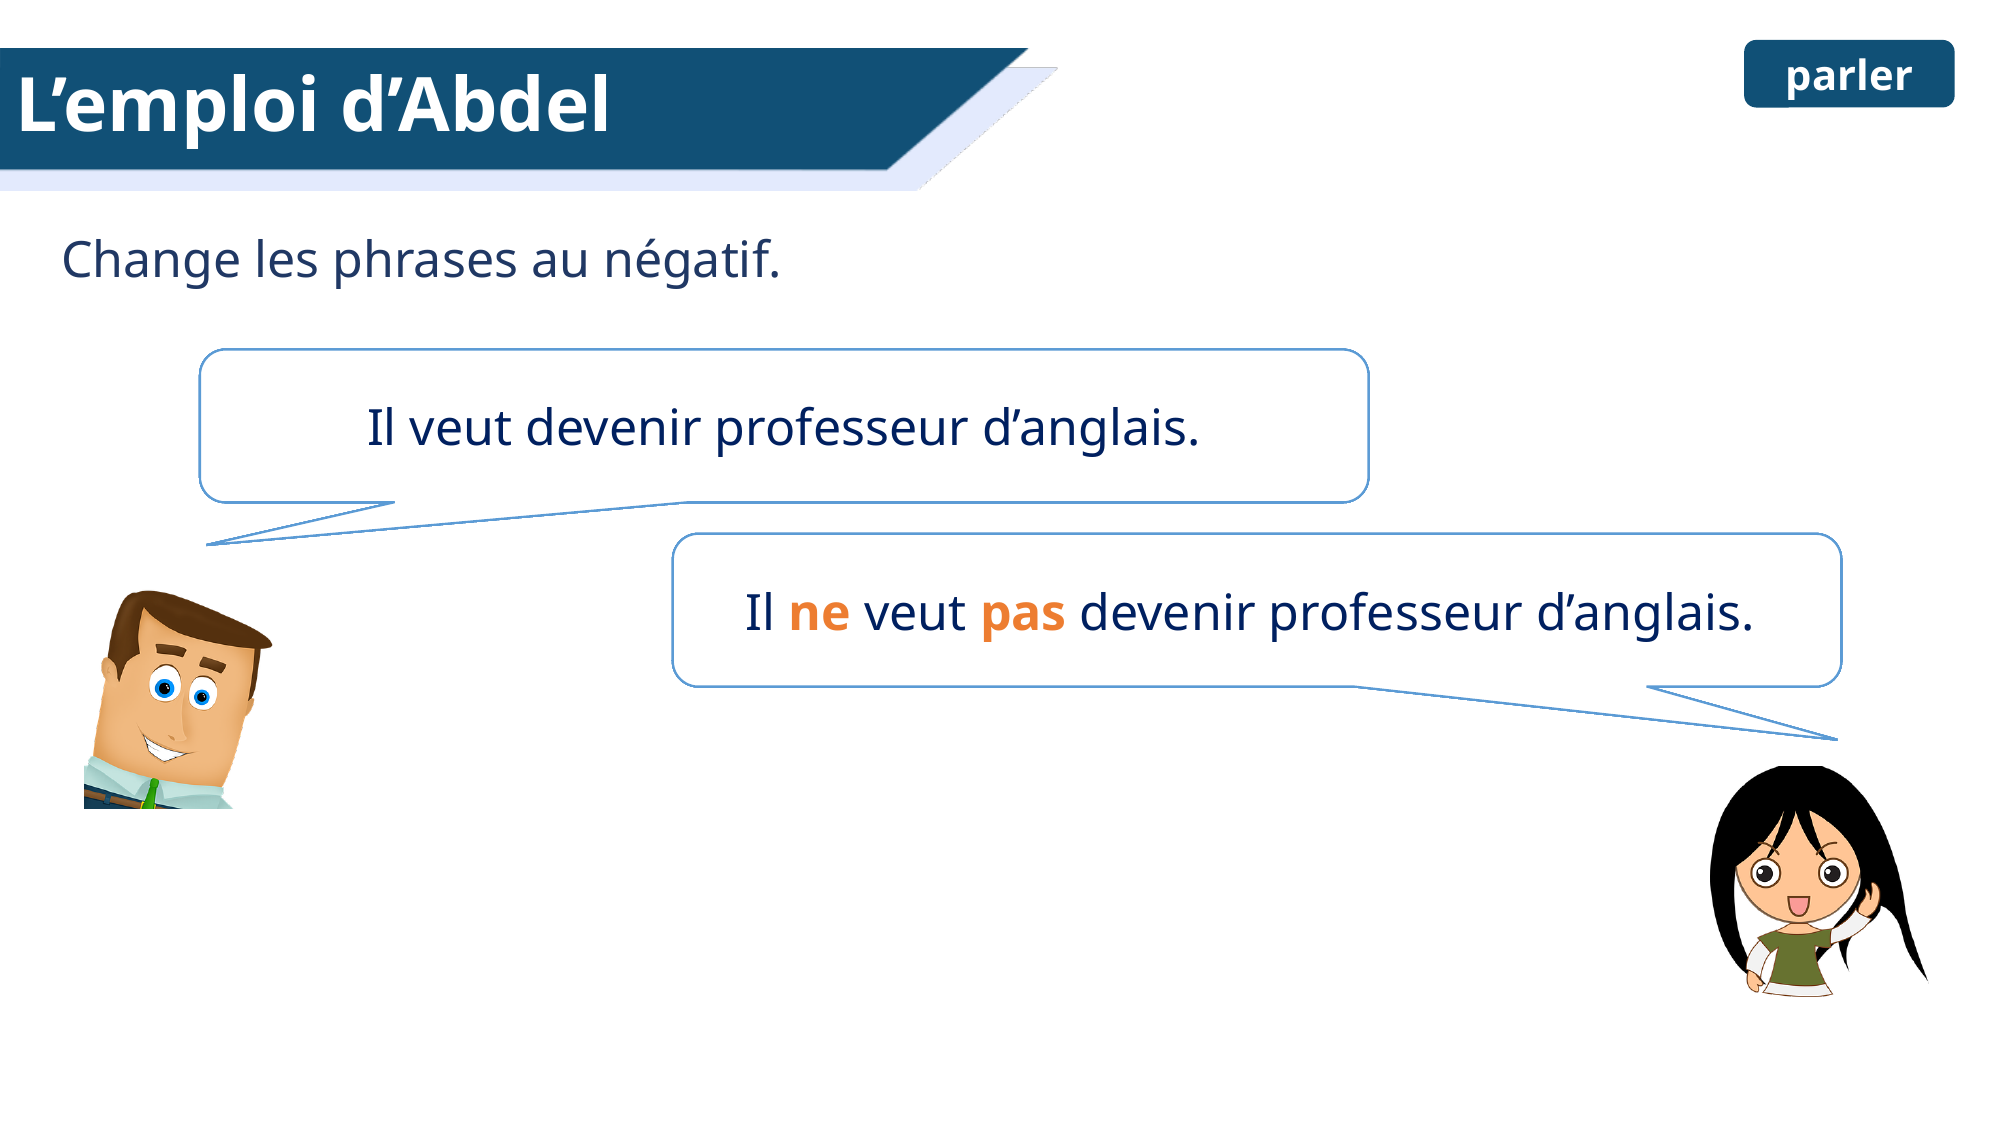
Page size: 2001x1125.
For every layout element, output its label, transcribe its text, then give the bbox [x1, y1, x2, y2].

text_box Change les phrases au négatif. [46, 219, 1929, 295]
text_box parler [1744, 39, 1955, 108]
text_box Il ne veut pas devenir professeur d’anglais. [671, 532, 1843, 741]
picture [84, 578, 316, 809]
picture [0, 48, 1060, 191]
picture [1709, 766, 1929, 997]
text_box Il veut devenir professeur d’anglais. [198, 348, 1370, 547]
